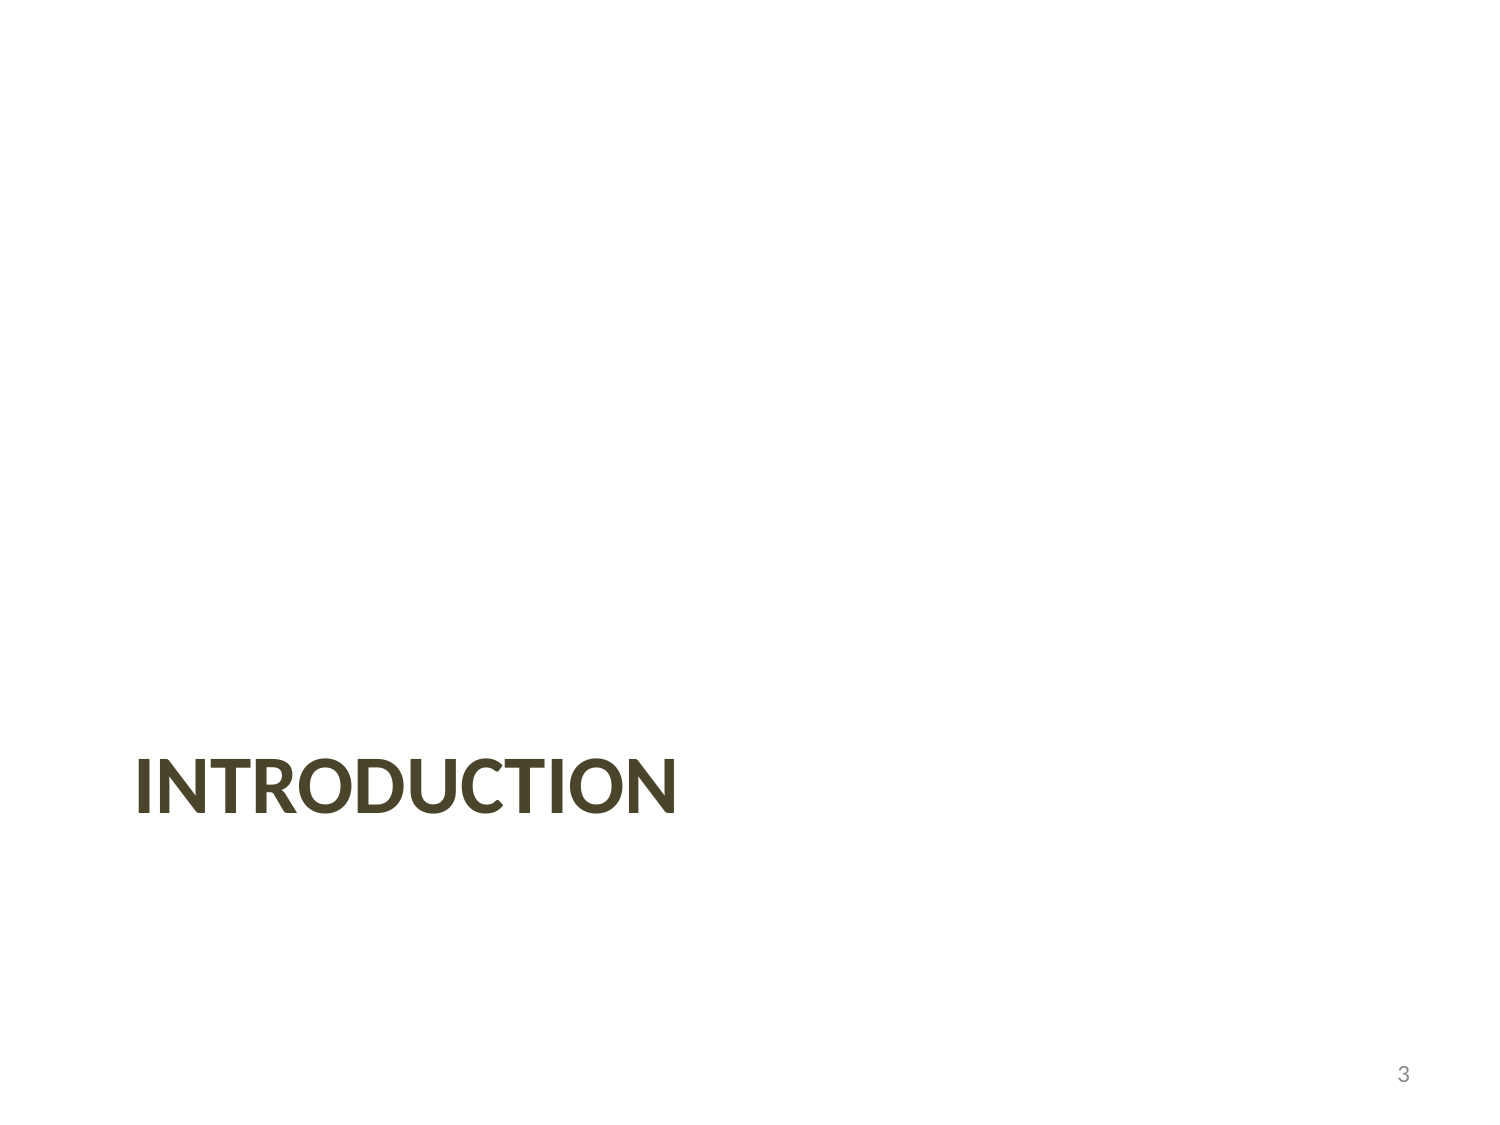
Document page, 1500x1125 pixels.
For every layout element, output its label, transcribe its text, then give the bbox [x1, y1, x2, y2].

slide_number 3 [1074, 1042, 1425, 1103]
title Introduction [118, 722, 1394, 947]
